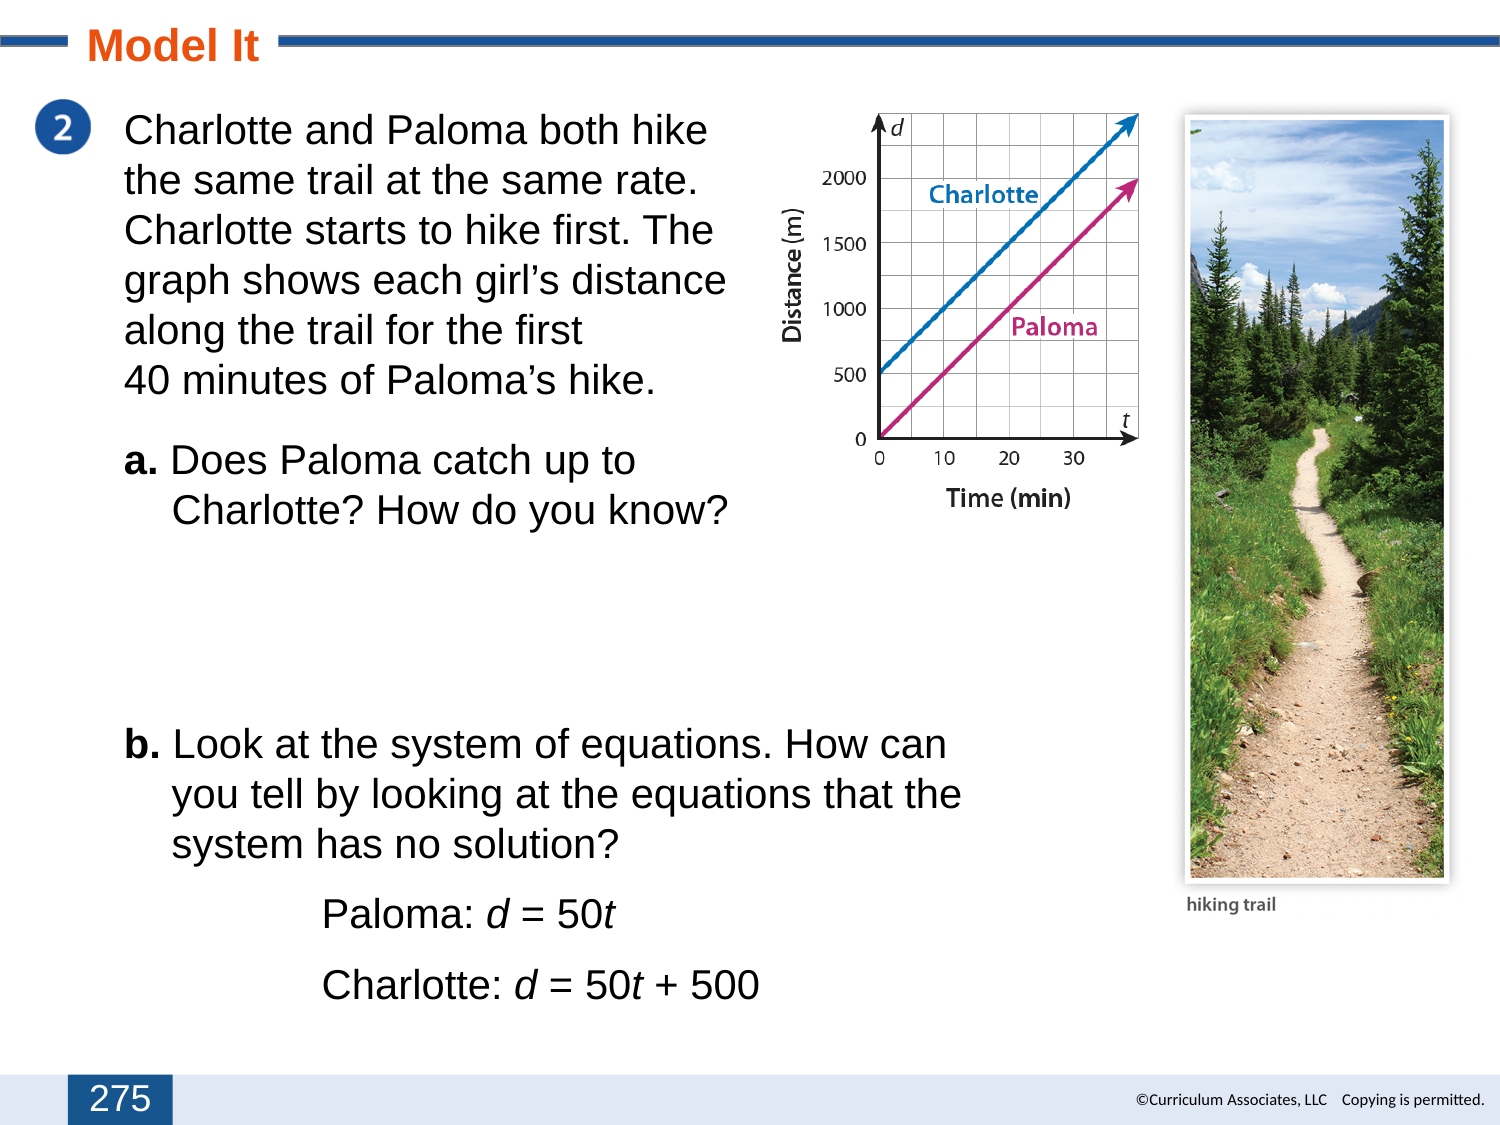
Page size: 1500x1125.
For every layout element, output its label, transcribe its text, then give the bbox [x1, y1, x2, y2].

list b. Look at the system of equations. How can you tell by looking at the equations that the system has no solution? Paloma: d = 50t Charlotte: d = 50t + 500 [109, 709, 1010, 860]
list Charlotte and Paloma both hike the same trail at the same rate. Charlotte starts to hike first. The graph shows each girl’s distance along the trail for the first 40 minutes of Paloma’s hike. [109, 95, 749, 270]
list Model It [67, 14, 279, 80]
picture [30, 97, 96, 158]
list a. Does Paloma catch up to Charlotte? How do you know? [109, 425, 755, 576]
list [749, 93, 1174, 524]
picture [1169, 102, 1467, 921]
list 275 [67, 1074, 173, 1125]
